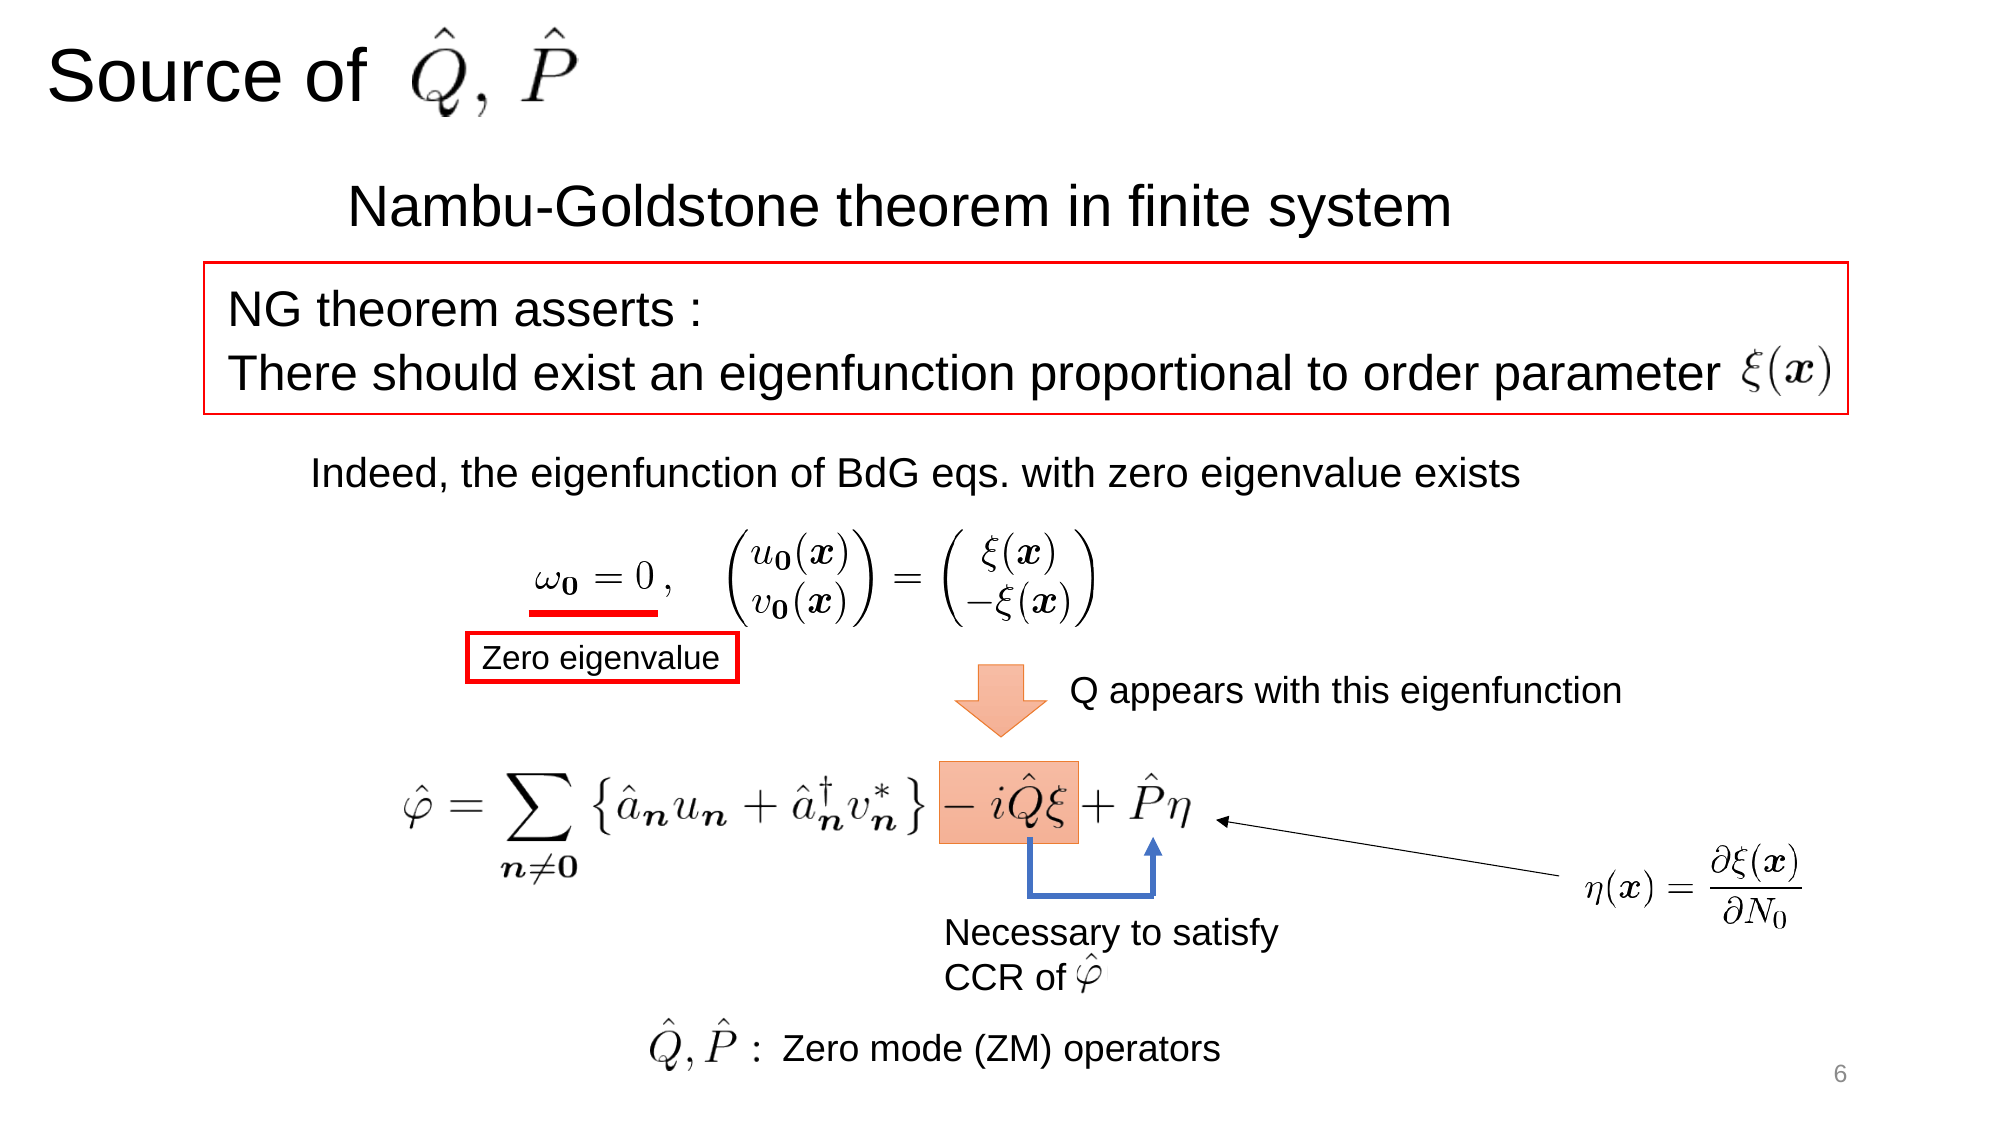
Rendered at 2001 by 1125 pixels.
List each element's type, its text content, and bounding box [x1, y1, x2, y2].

text_box [954, 664, 1048, 738]
picture [404, 772, 1191, 886]
picture [535, 529, 1094, 627]
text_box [926, 900, 1296, 1007]
picture [412, 26, 579, 118]
text_box [203, 262, 1848, 415]
text_box Indeed, the eigenfunction of BdG eqs. with zero eigenvalue exists [295, 438, 1537, 503]
picture [1741, 345, 1830, 396]
list Nambu-Goldstone theorem in finite system NG theorem asserts : There should exist an eigenfunction proportional to order parameter [137, 168, 1863, 1014]
picture [1584, 843, 1802, 929]
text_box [650, 1016, 1240, 1078]
title Source of [31, 16, 1985, 139]
text_box Q appears with this eigenfunction [1054, 659, 1638, 719]
text_box [466, 632, 739, 683]
slide_number 6 [1412, 1042, 1863, 1103]
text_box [1026, 836, 1154, 896]
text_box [1215, 819, 1560, 876]
